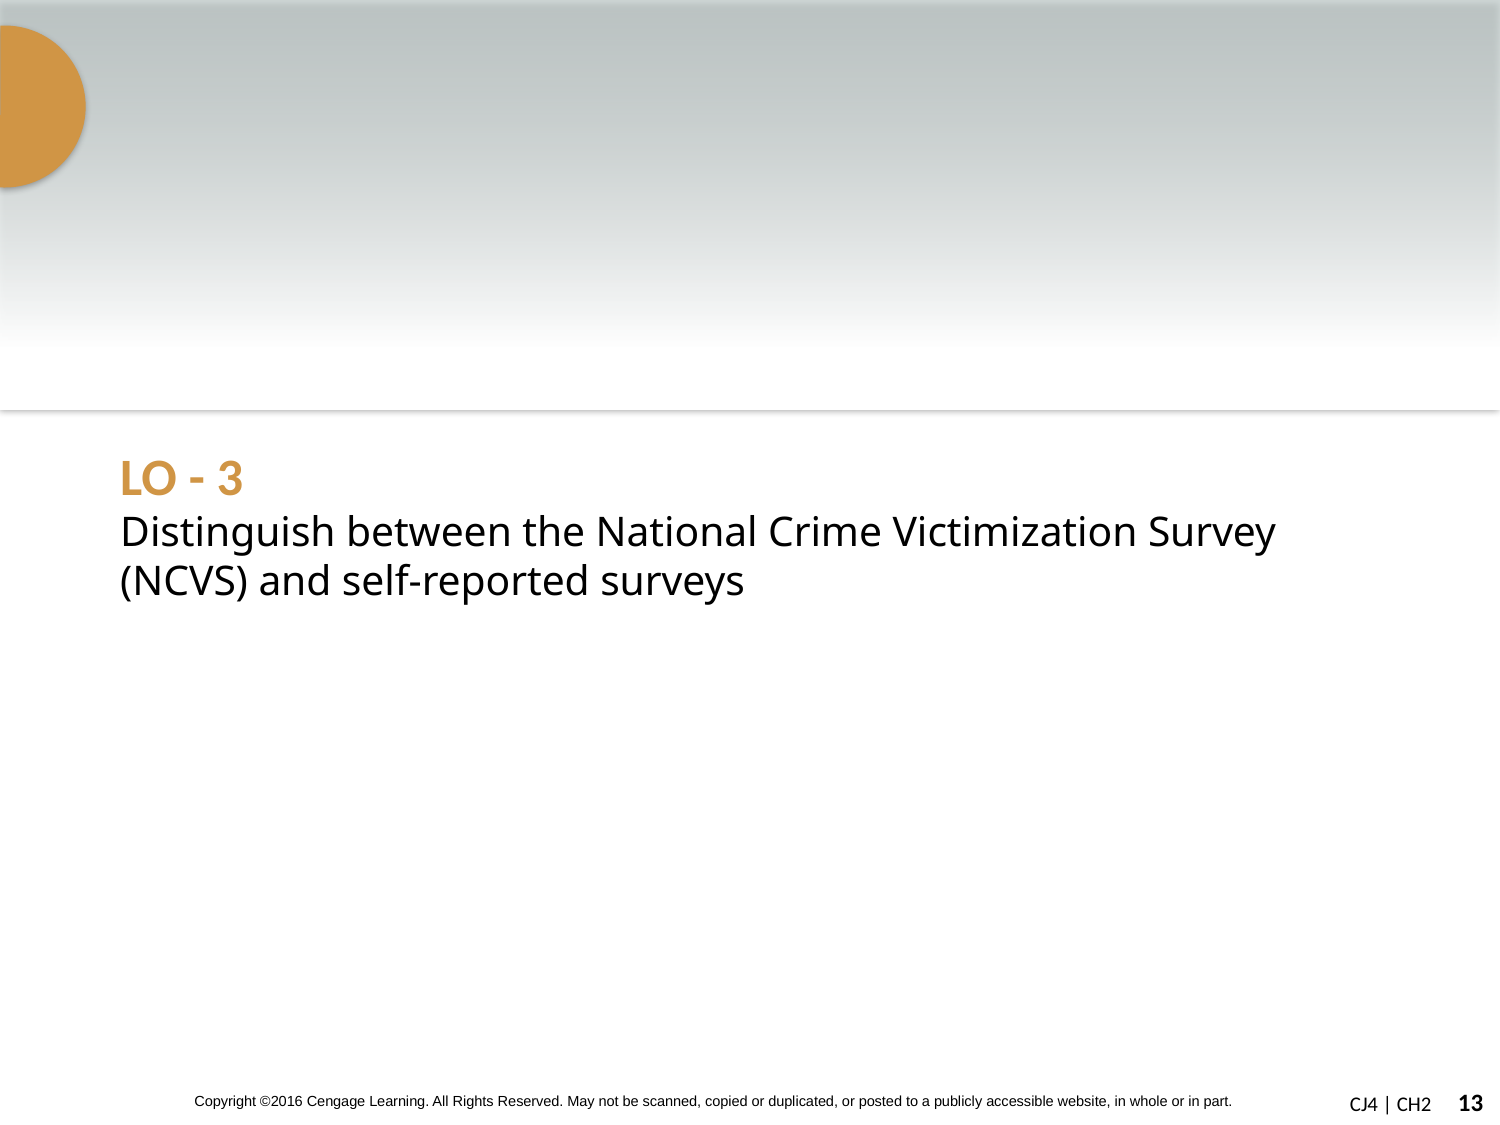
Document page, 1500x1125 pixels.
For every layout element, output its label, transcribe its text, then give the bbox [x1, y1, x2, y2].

title LO - 3 Distinguish between the National Crime Victimization Survey (NCVS) and self-reported surveys [105, 435, 1355, 661]
